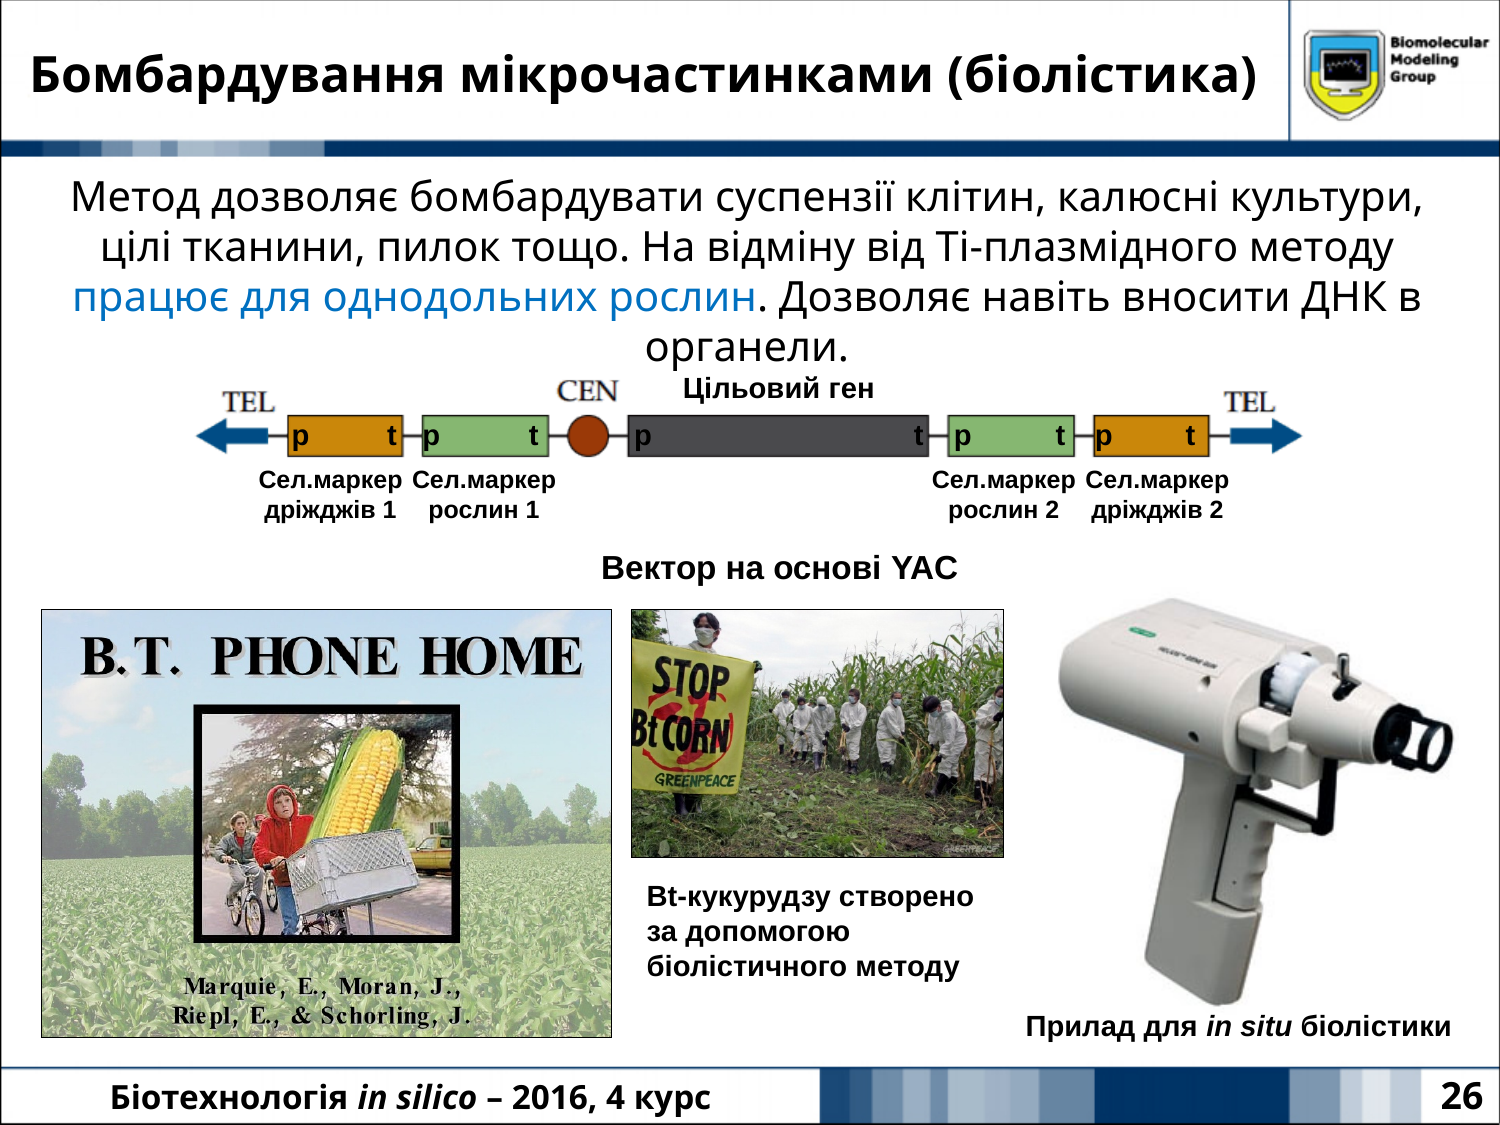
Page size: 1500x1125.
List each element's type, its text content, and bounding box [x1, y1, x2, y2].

picture [0, 0, 1500, 1125]
text_box 26 [1425, 1063, 1499, 1125]
text_box Прилад для in situ біолістики [1010, 999, 1468, 1050]
text_box Цільовий ген [668, 361, 891, 373]
text_box Біотехнологія in silico – 2016, 4 курс [0, 1068, 821, 1124]
title Бомбардування мікрочастинками (біолістика) [5, 6, 1282, 138]
text_box Вектор на основі YAC [501, 538, 1058, 594]
text_box Сел.маркер дріжджів 1 [242, 476, 420, 531]
text_box Сел.маркер рослин 2 [915, 476, 1068, 531]
text_box Сел.маркер рослин 1 [420, 476, 573, 531]
text_box Сел.маркер дріжджів 2 [1068, 476, 1247, 531]
text_box Метод дозволяє бомбардувати суспензії клітин, калюсні культури, цілі тканини, пилок тощо. На відміну від Ті-плазмідного методу працює для однодольних рослин. Дозволяє навіть вносити ДНК в органели. [17, 161, 1477, 378]
text_box Bt-кукурудзу створено за допомогою біолістичного методу [631, 869, 999, 990]
